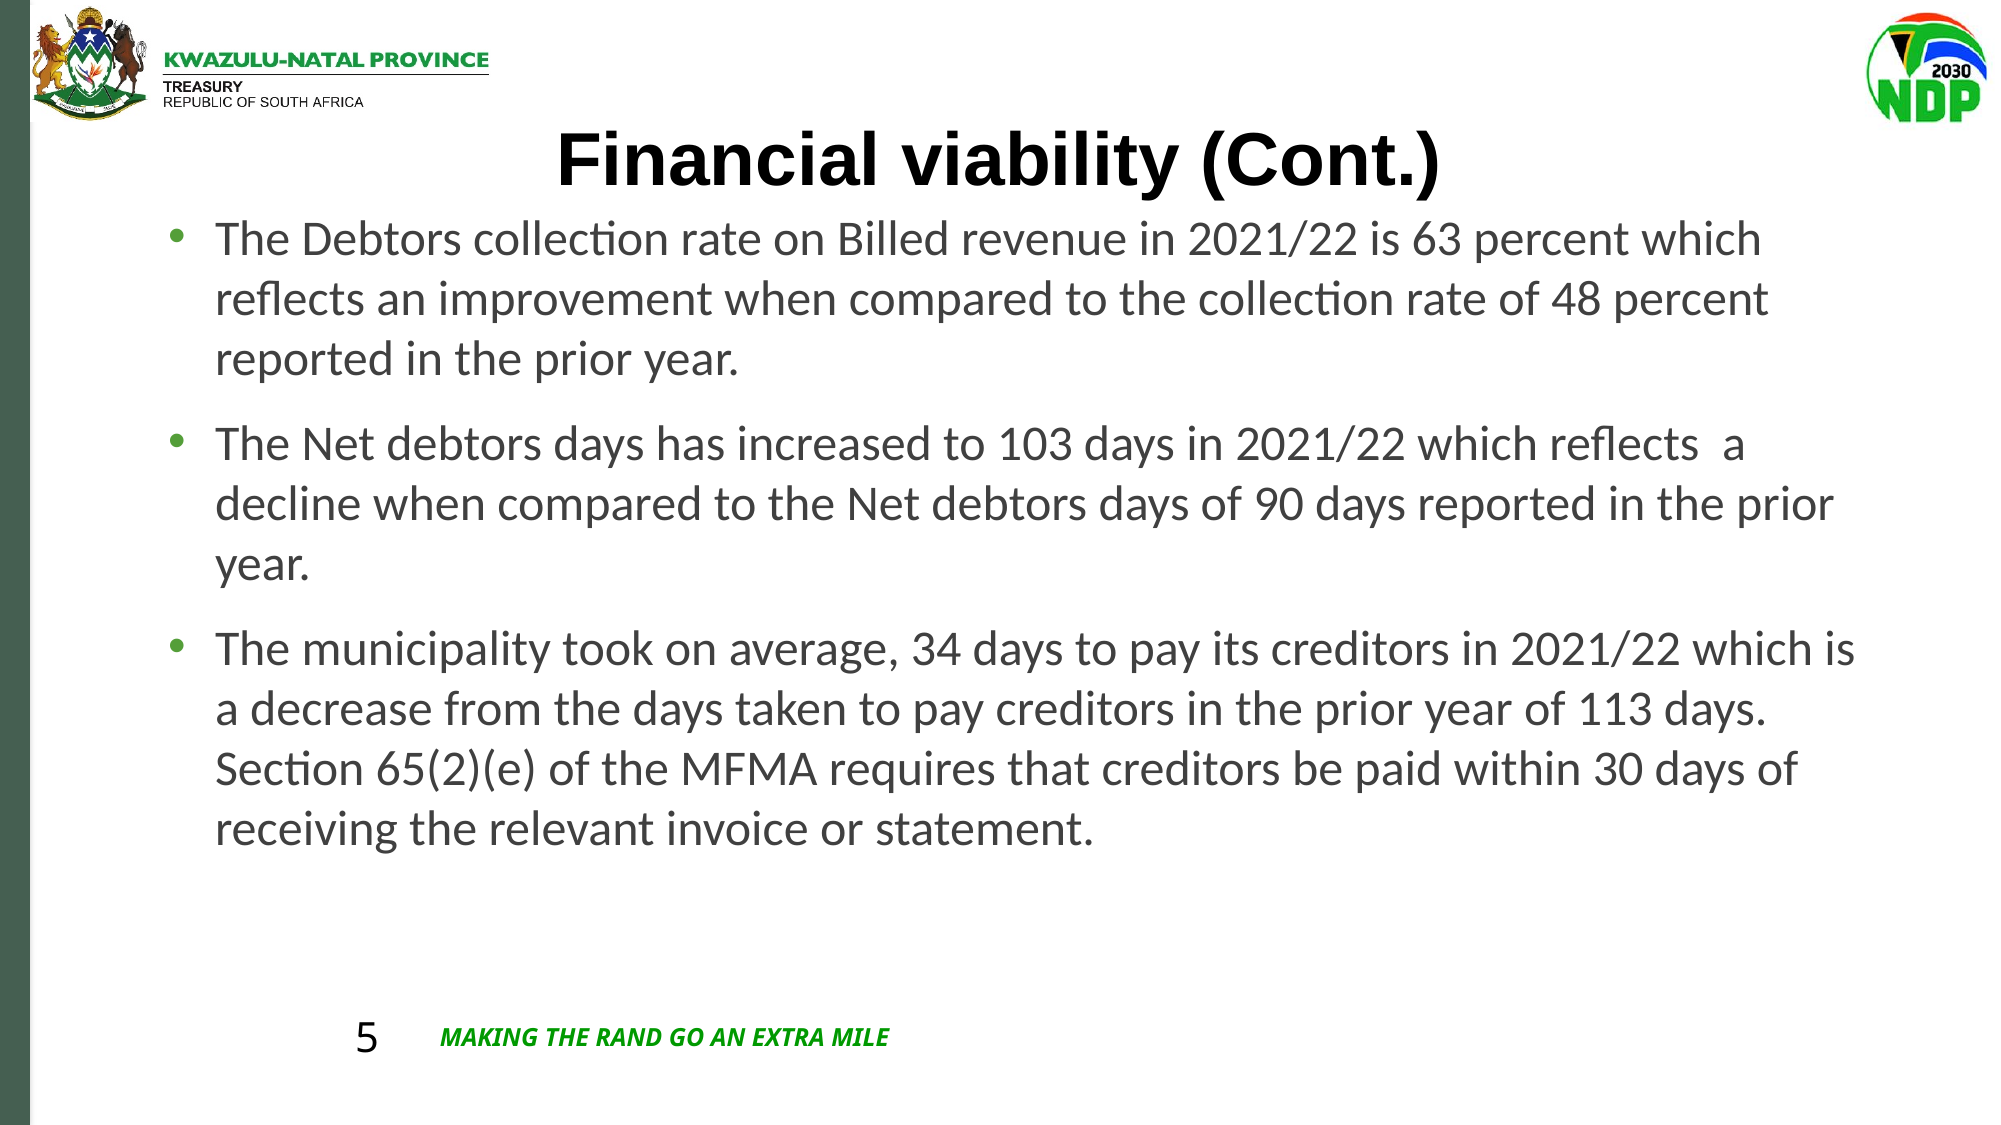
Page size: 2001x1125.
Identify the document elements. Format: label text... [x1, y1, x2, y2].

picture [1852, 0, 1995, 132]
footer MAKING THE RAND GO AN EXTRA MILE [424, 1006, 1675, 1067]
title Financial viability (Cont.) [225, 102, 1795, 197]
slide_number 5 [266, 1009, 395, 1070]
list The Debtors collection rate on Billed revenue in 2021/22 is 63 percent which reflects an improvement when compared to the collection rate of 48 percent reported in the prior year. The Net debtors days has increased to 103 days in 2021/22 which reflects a decline when compared to the Net debtors days of 90 days reported in the prior year. The municipality took on average, 34 days to pay its creditors in 2021/22 which is a decrease from the days taken to pay creditors in the prior year of 113 days. Section 65(2)(e) of the MFMA requires that creditors be paid within 30 days of receiving the relevant invoice or statement. [153, 197, 1900, 1007]
picture [30, 5, 491, 122]
